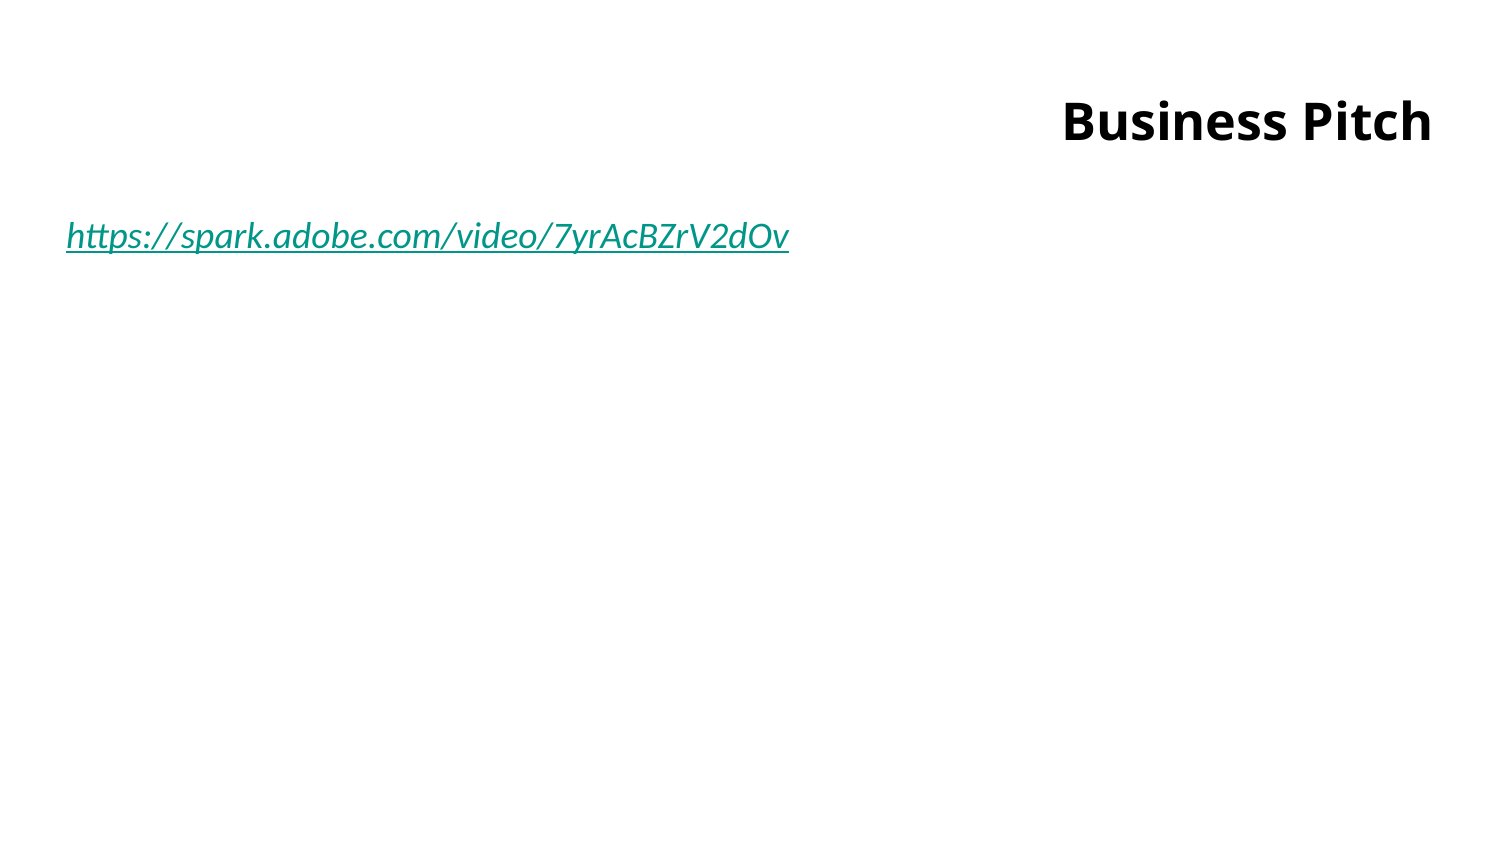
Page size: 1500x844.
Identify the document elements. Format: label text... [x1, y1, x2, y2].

list https://spark.adobe.com/video/7yrAcBZrV2dOv [51, 189, 1449, 750]
title Business Pitch [51, 72, 1449, 176]
